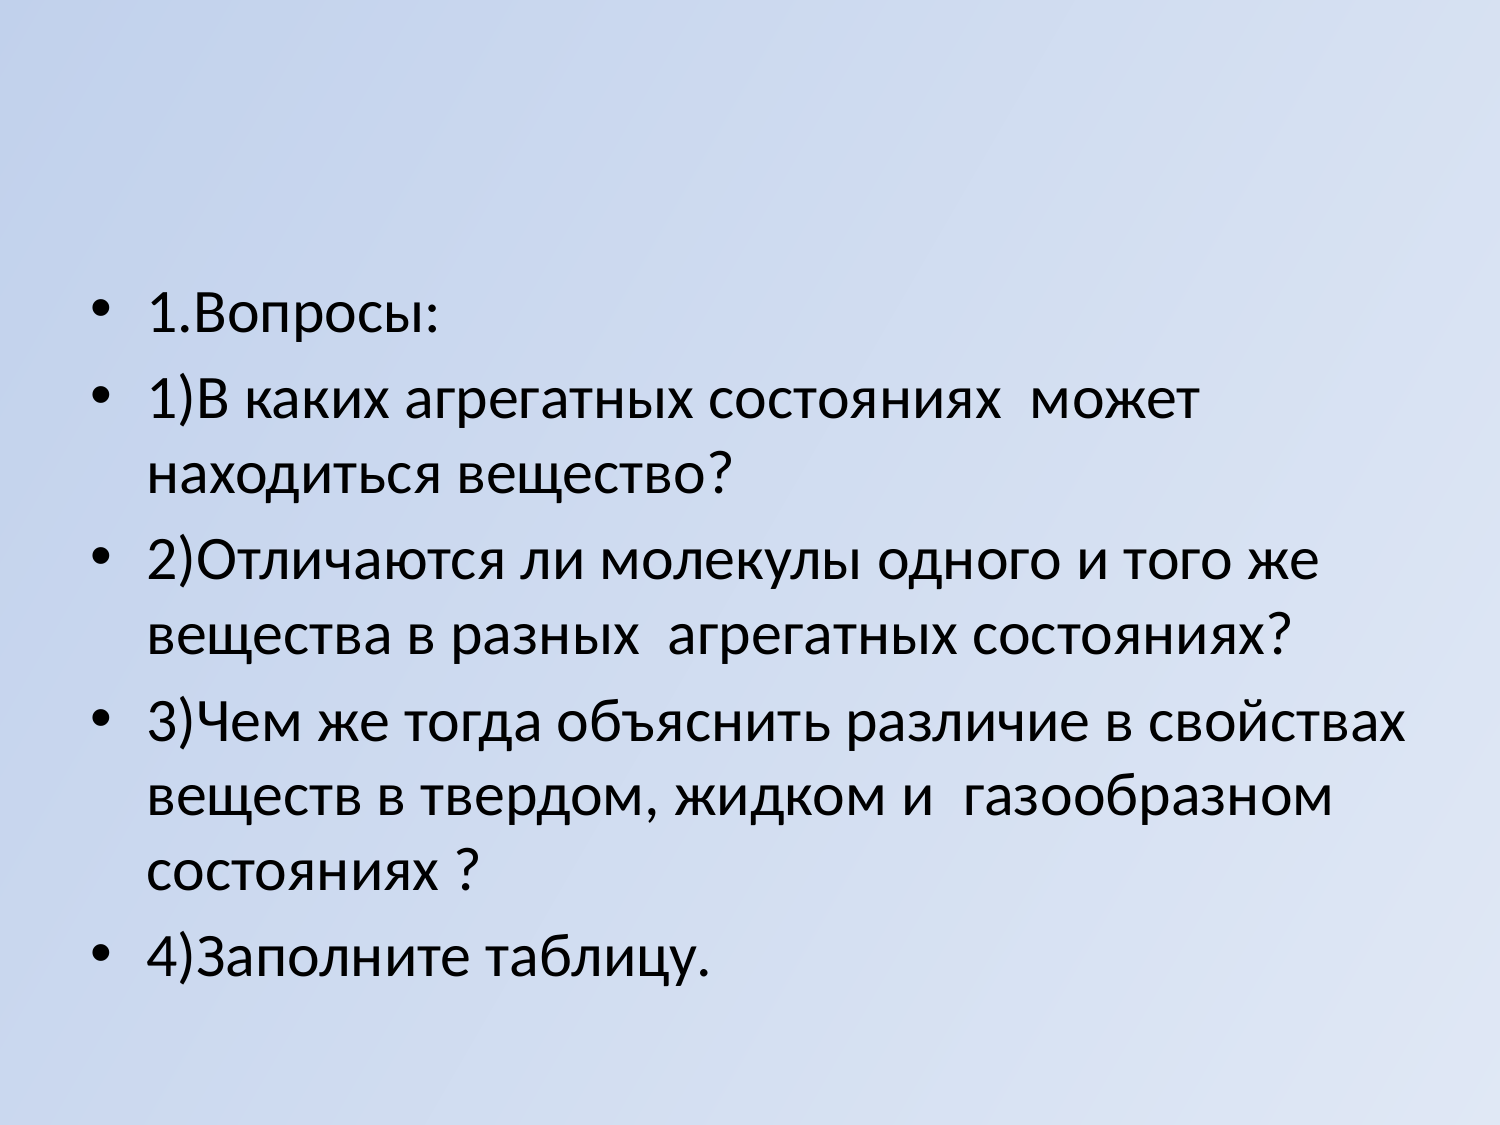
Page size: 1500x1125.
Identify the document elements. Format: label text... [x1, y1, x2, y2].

list 1.Вопросы: 1)В каких агрегатных состояниях может находиться вещество? 2)Отличаются ли молекулы одного и того же вещества в разных агрегатных состояниях? 3)Чем же тогда объяснить различие в свойствах веществ в твердом, жидком и газообразном состояниях ? 4)Заполните таблицу. [75, 262, 1425, 1005]
